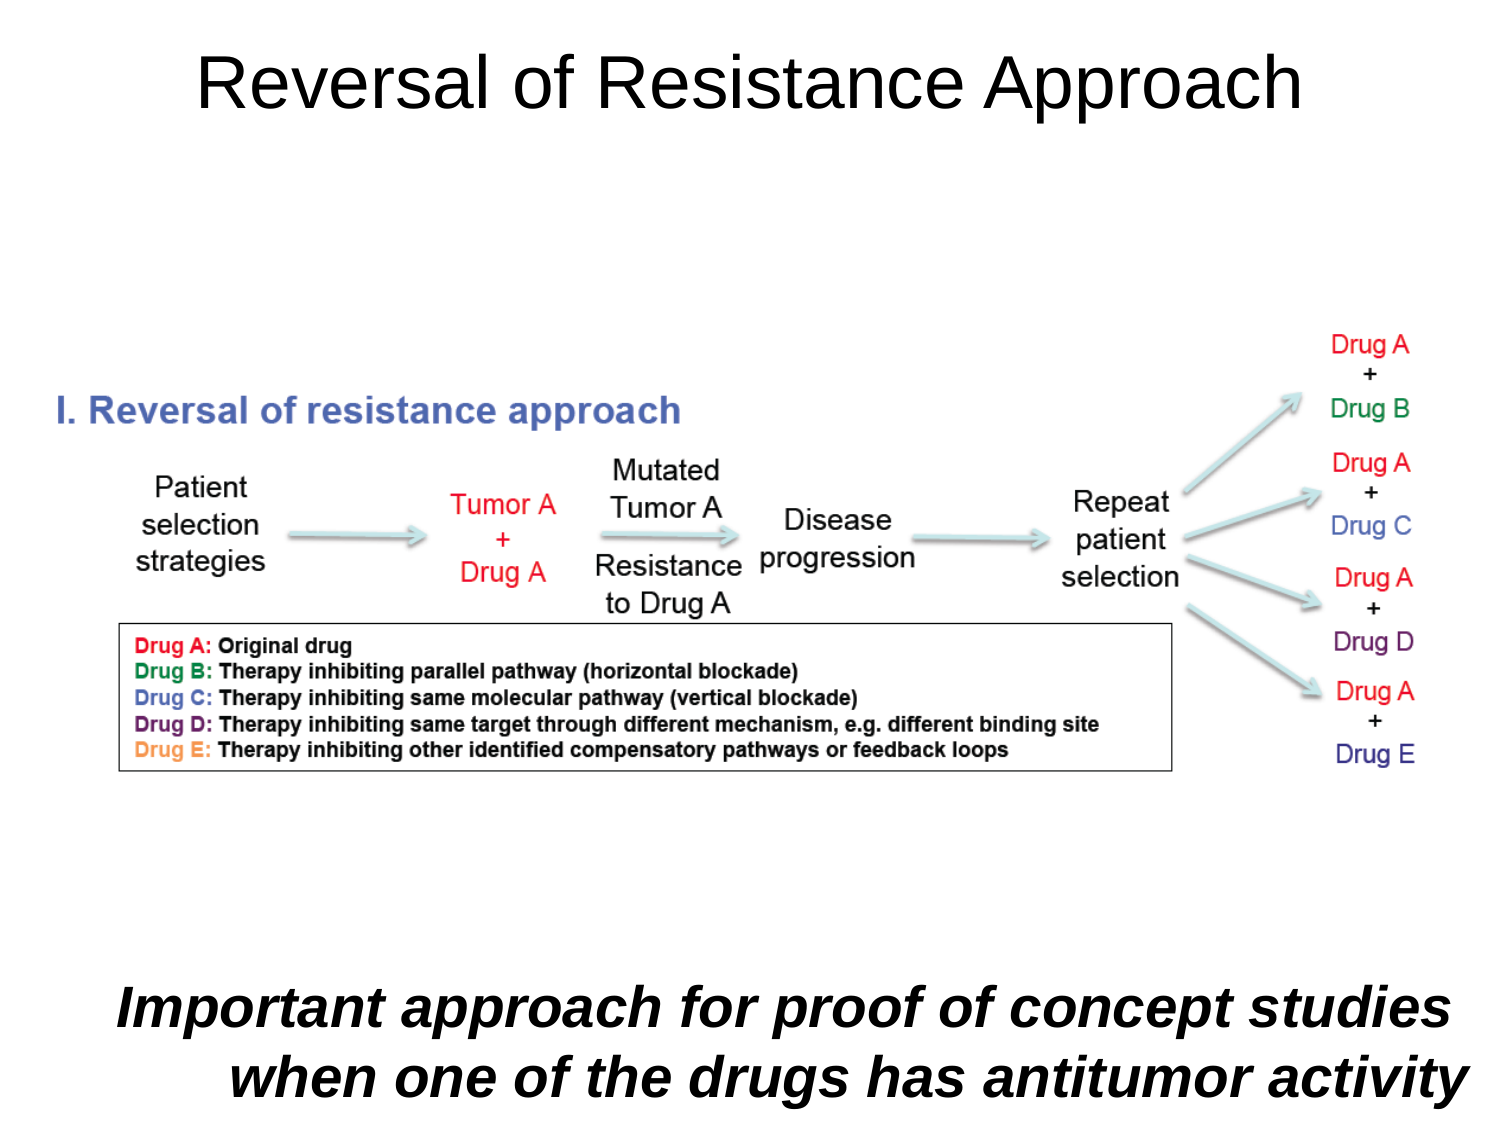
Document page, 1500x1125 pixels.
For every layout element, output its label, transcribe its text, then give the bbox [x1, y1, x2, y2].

title Reversal of Resistance Approach [75, 0, 1425, 173]
text_box Important approach for proof of concept studies when one of the drugs has antitumor activity [101, 961, 1486, 1116]
picture [0, 333, 1500, 797]
